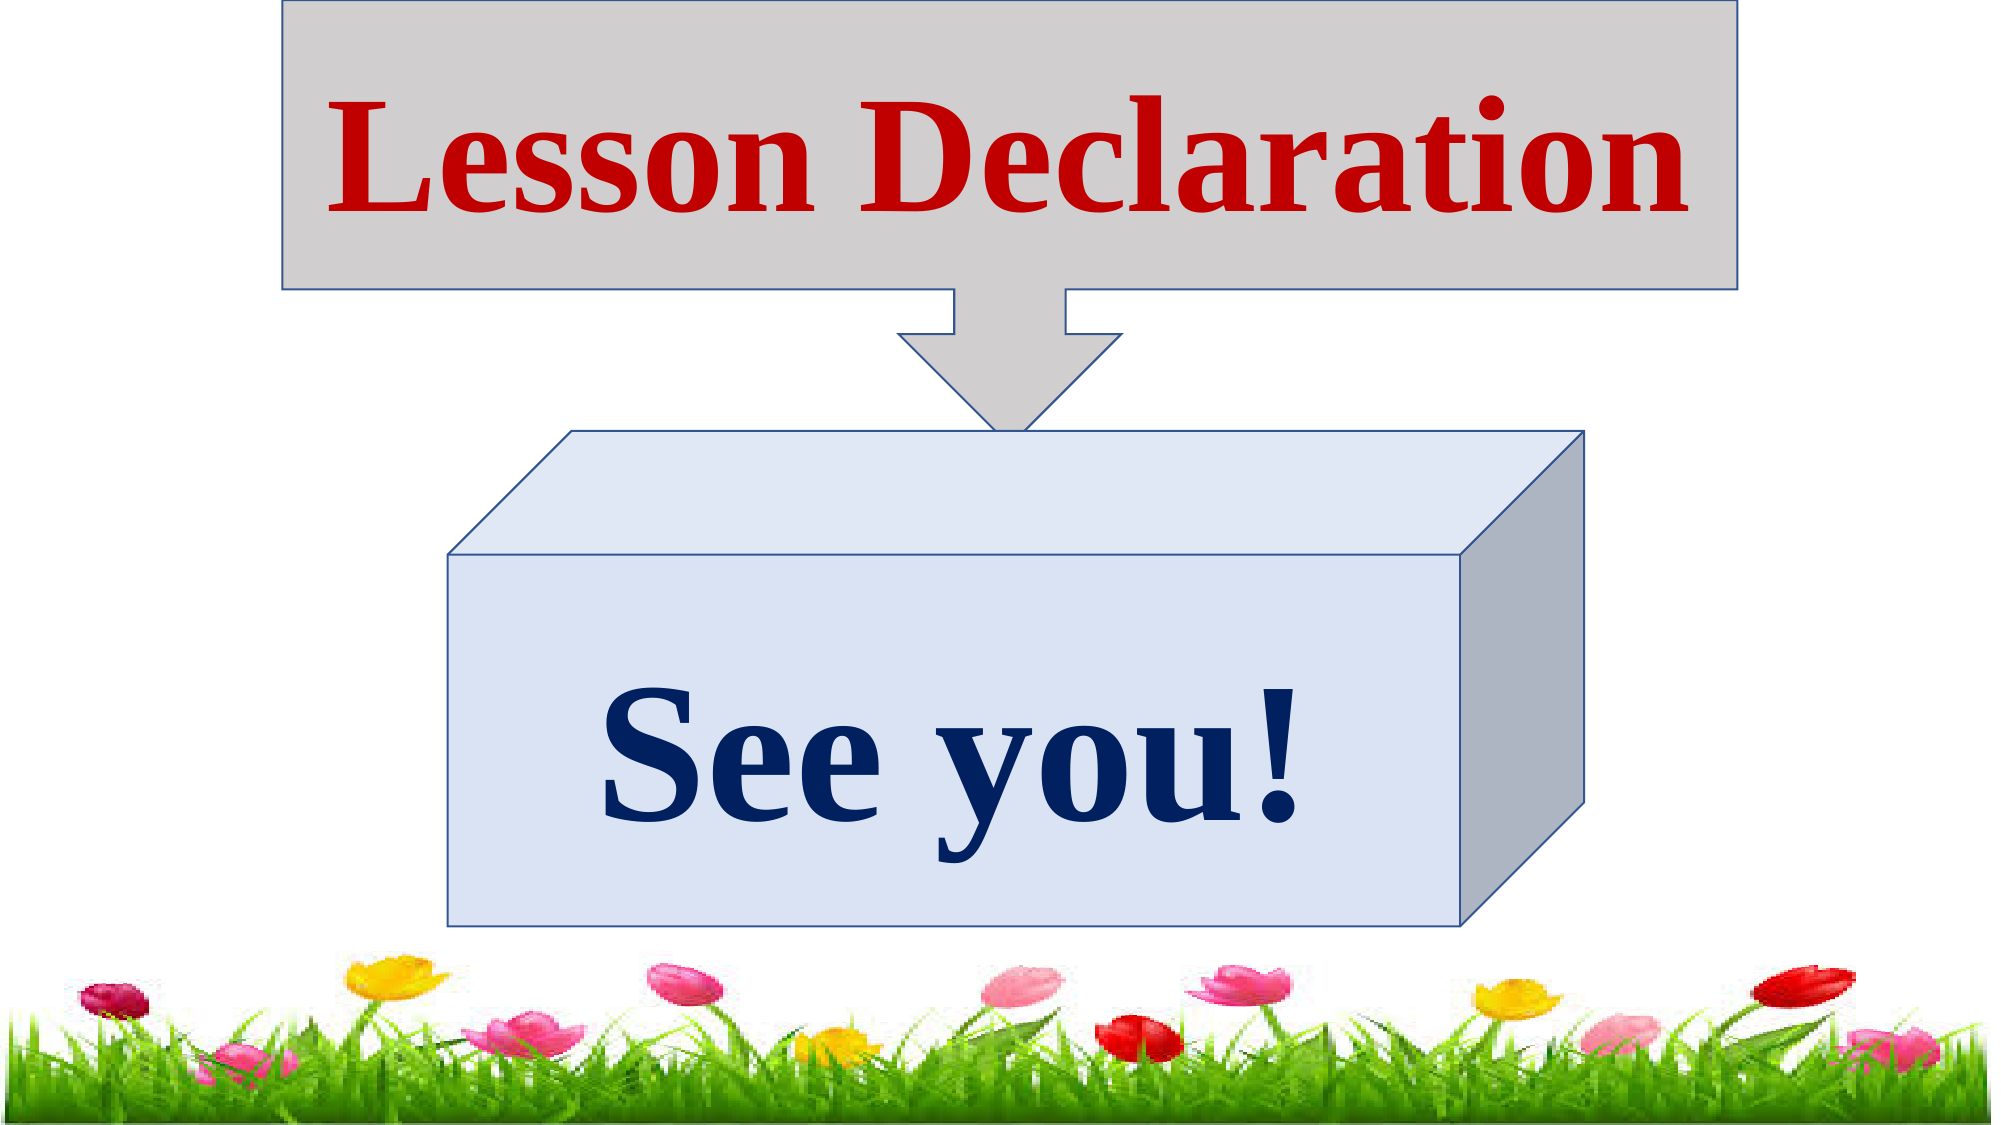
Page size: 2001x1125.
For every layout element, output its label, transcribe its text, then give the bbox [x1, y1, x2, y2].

text_box Lesson Declaration [281, 0, 1739, 429]
picture [0, 937, 2000, 1125]
text_box See you! [446, 429, 1586, 928]
